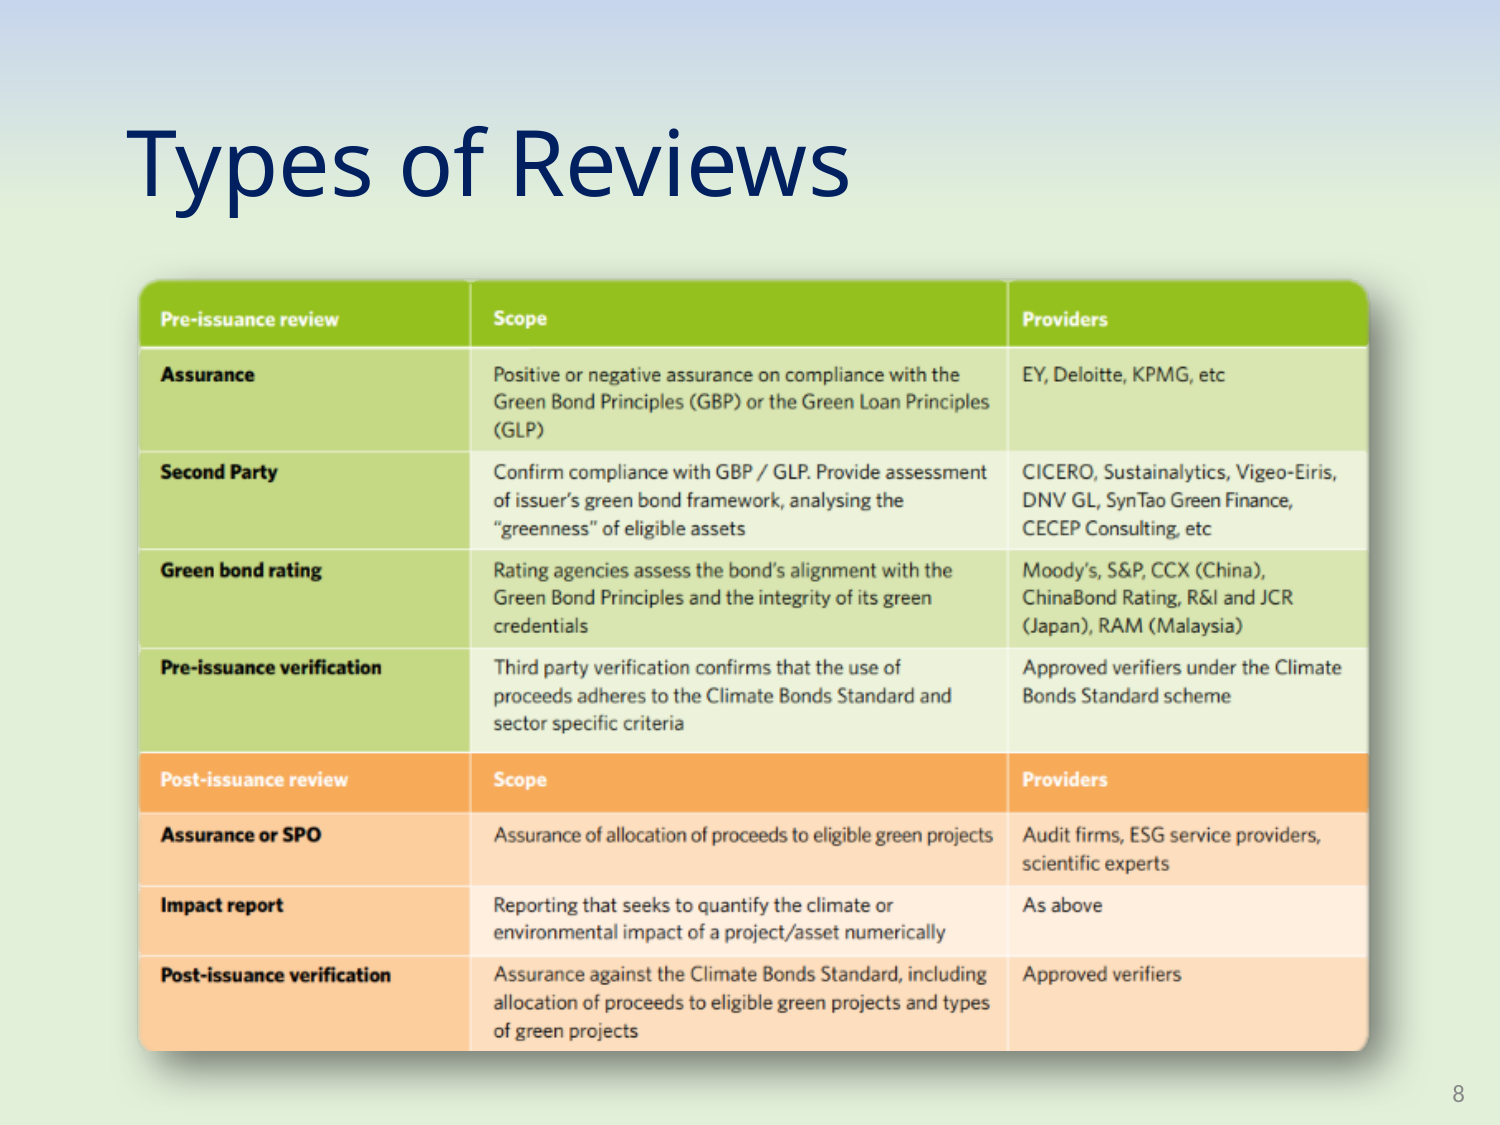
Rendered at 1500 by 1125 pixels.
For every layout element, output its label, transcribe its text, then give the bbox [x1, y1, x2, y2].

text_box Types of Reviews [111, 97, 1174, 222]
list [123, 276, 1377, 1051]
text_box 8 [1437, 1070, 1494, 1120]
